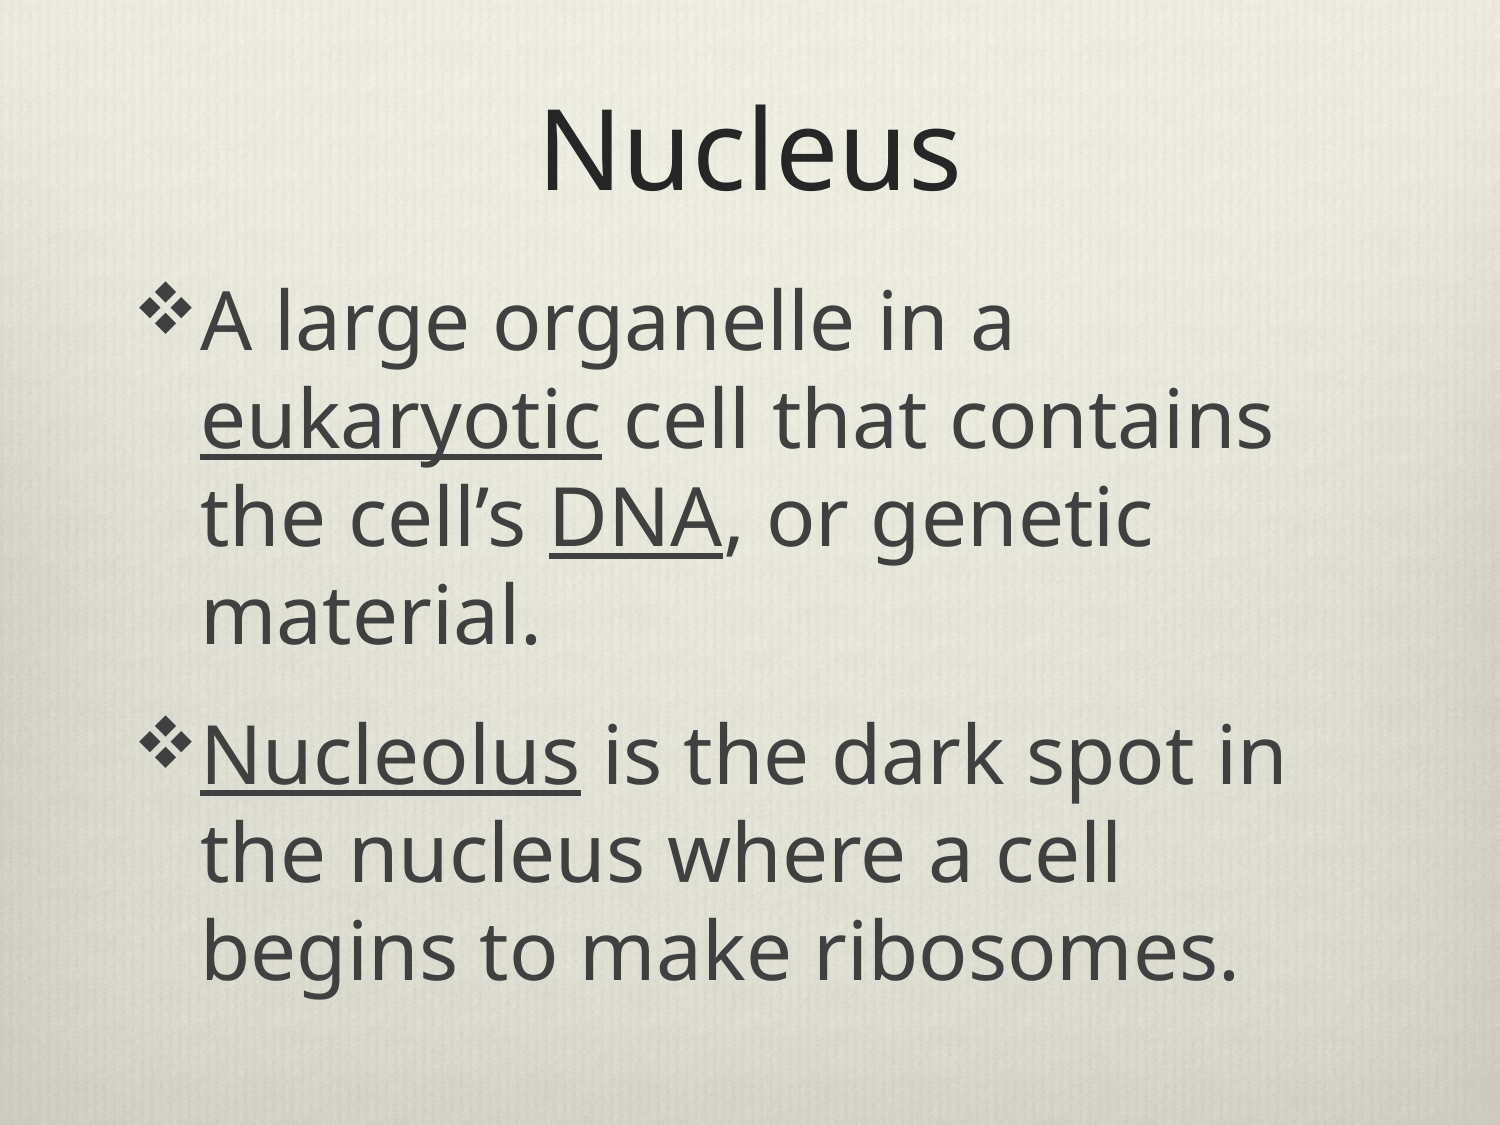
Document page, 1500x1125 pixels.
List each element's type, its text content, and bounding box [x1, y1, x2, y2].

title Nucleus [118, 51, 1382, 240]
list A large organelle in a eukaryotic cell that contains the cell’s DNA, or genetic material. Nucleolus is the dark spot in the nucleus where a cell begins to make ribosomes. [118, 260, 1382, 1011]
